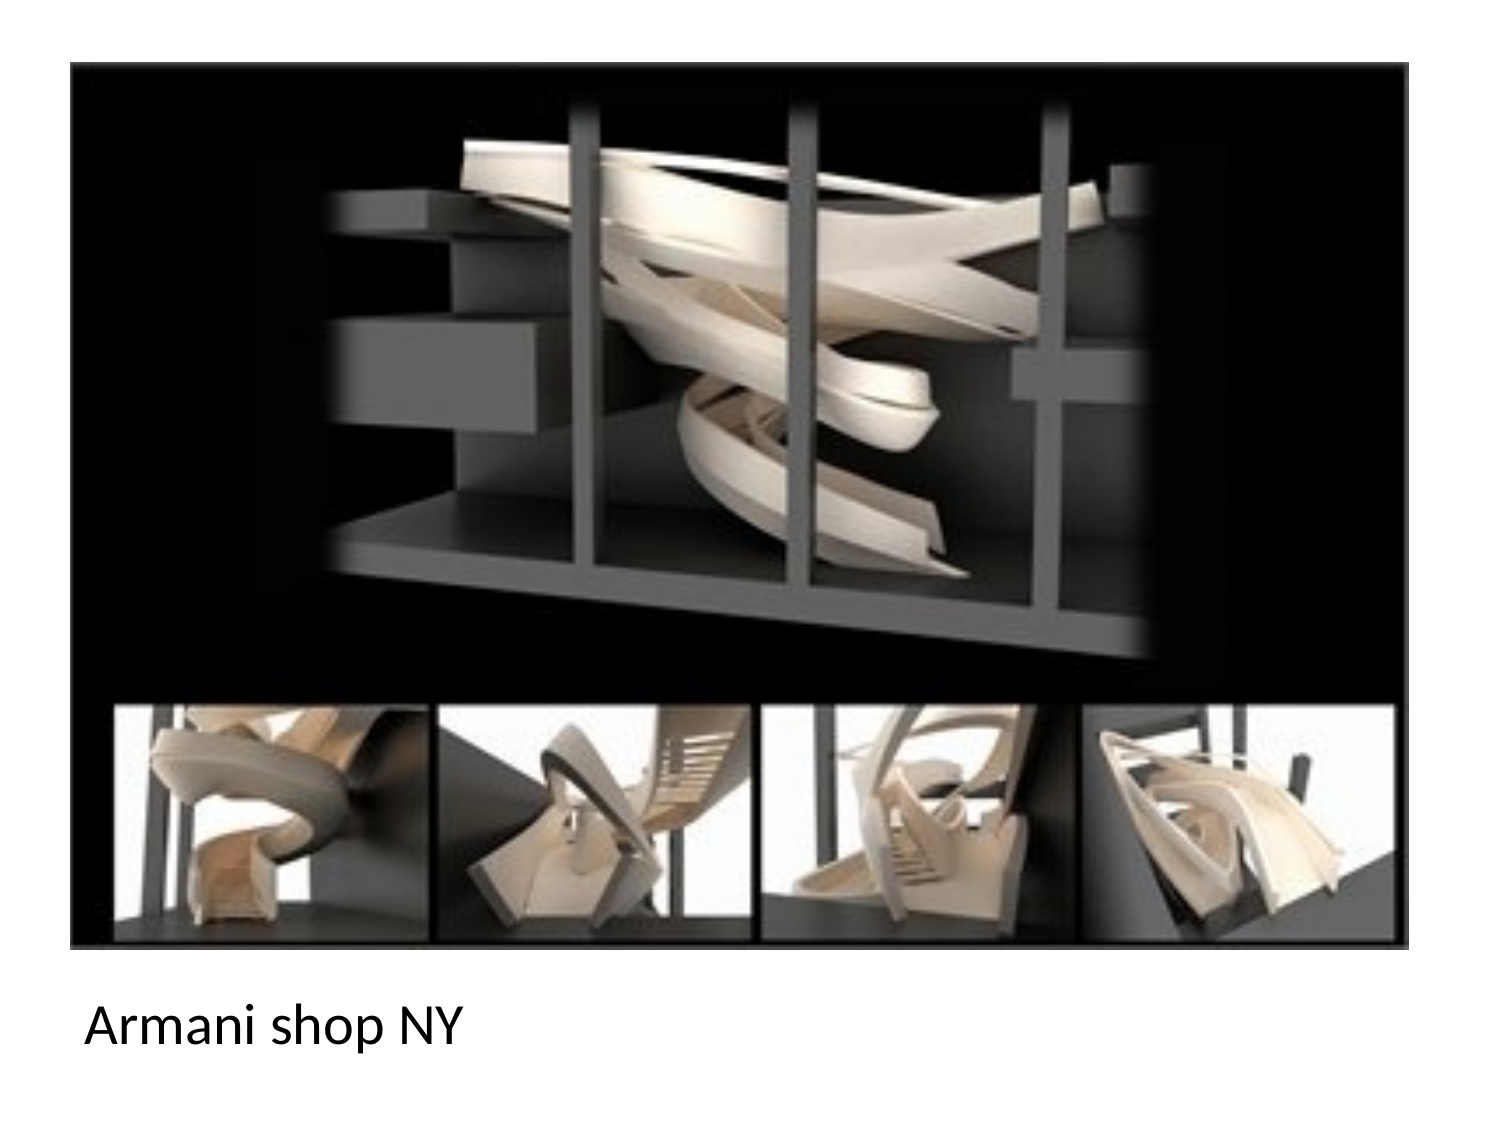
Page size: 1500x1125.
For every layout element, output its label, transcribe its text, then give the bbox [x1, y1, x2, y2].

picture [70, 62, 1409, 951]
text_box Armani shop NY [70, 978, 608, 1064]
